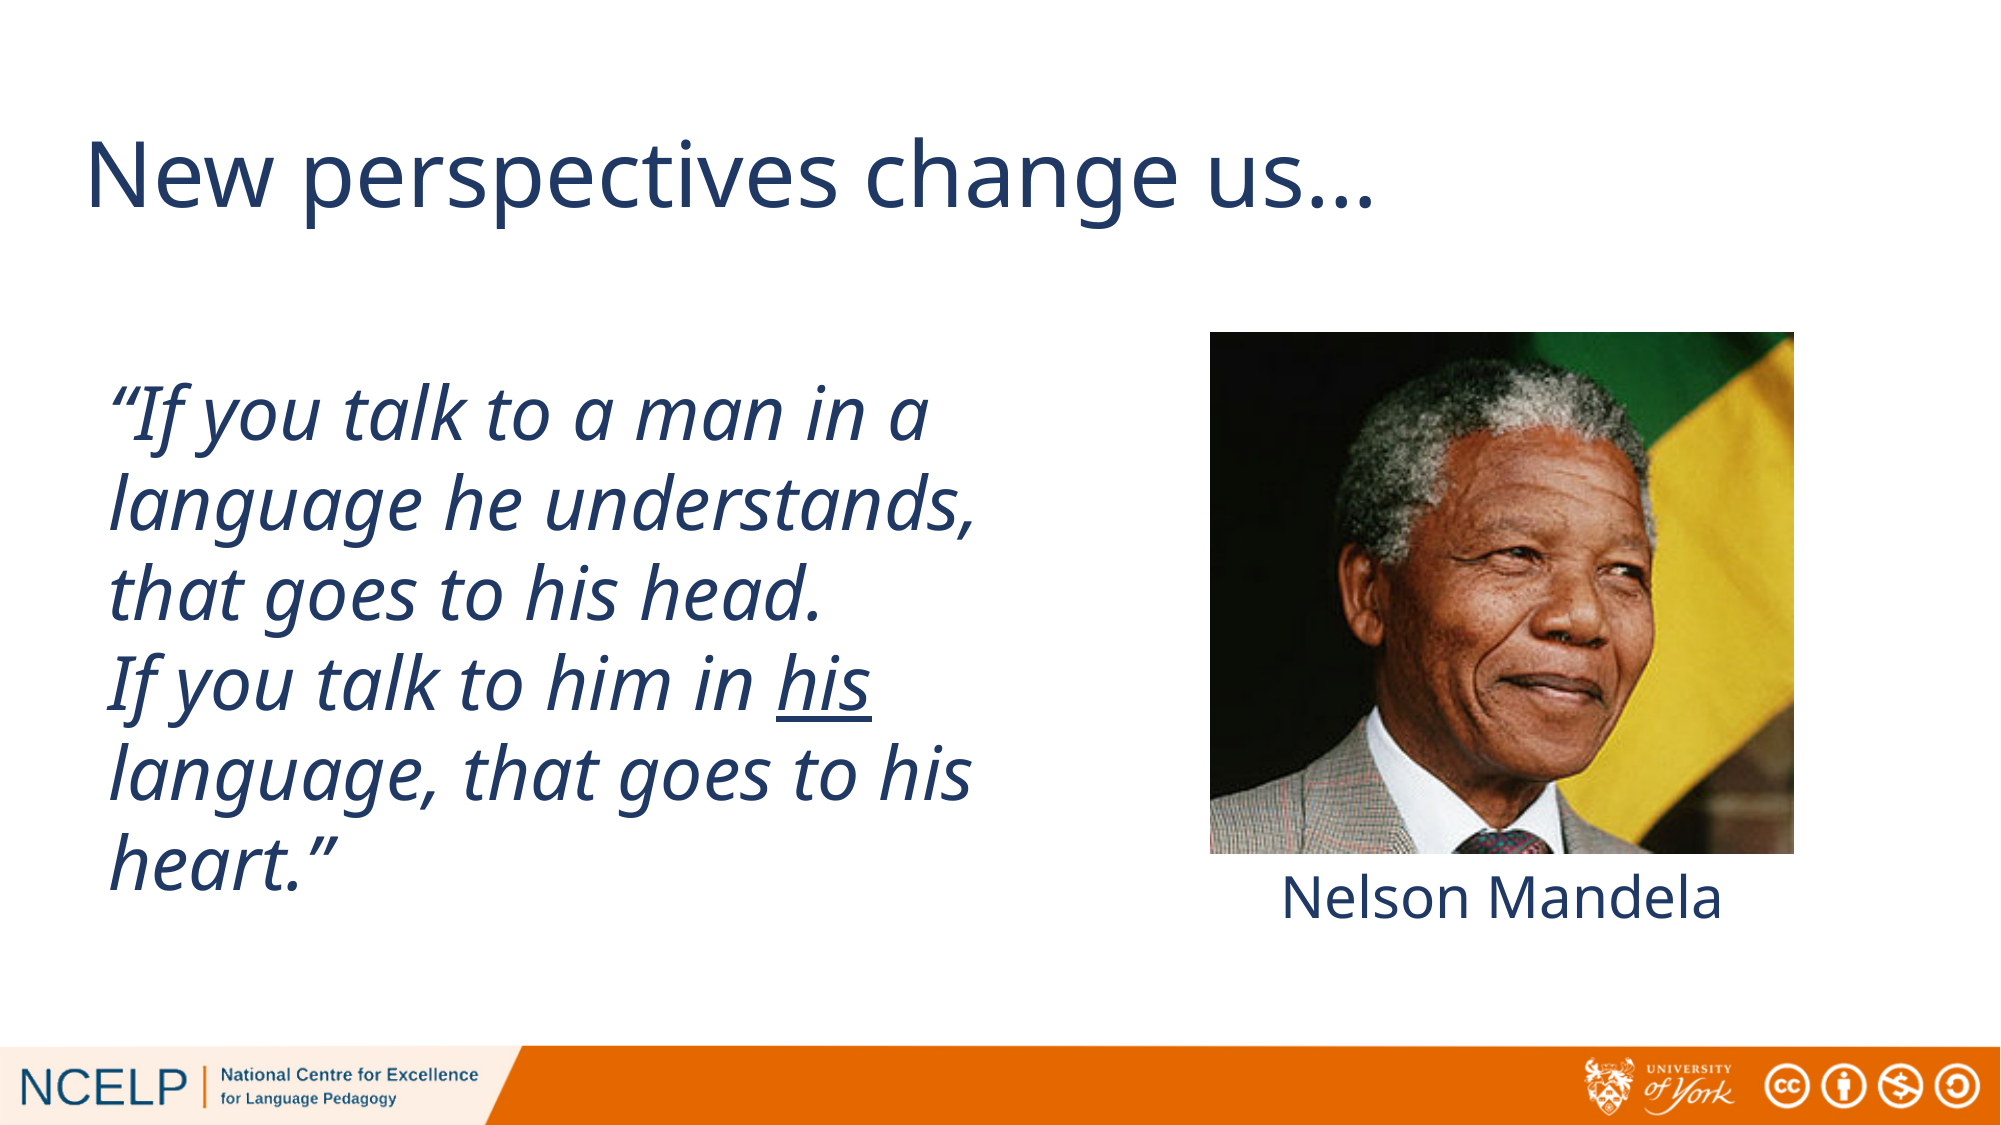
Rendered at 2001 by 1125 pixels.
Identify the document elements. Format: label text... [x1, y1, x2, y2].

text_box Nelson Mandela [1248, 854, 1757, 938]
text_box “If you talk to a man in a language he understands, that goes to his head. If you talk to him in his language, that goes to his heart.” [93, 358, 1094, 914]
picture [0, 0, 2001, 1125]
title New perspectives change us… [68, 68, 1794, 287]
